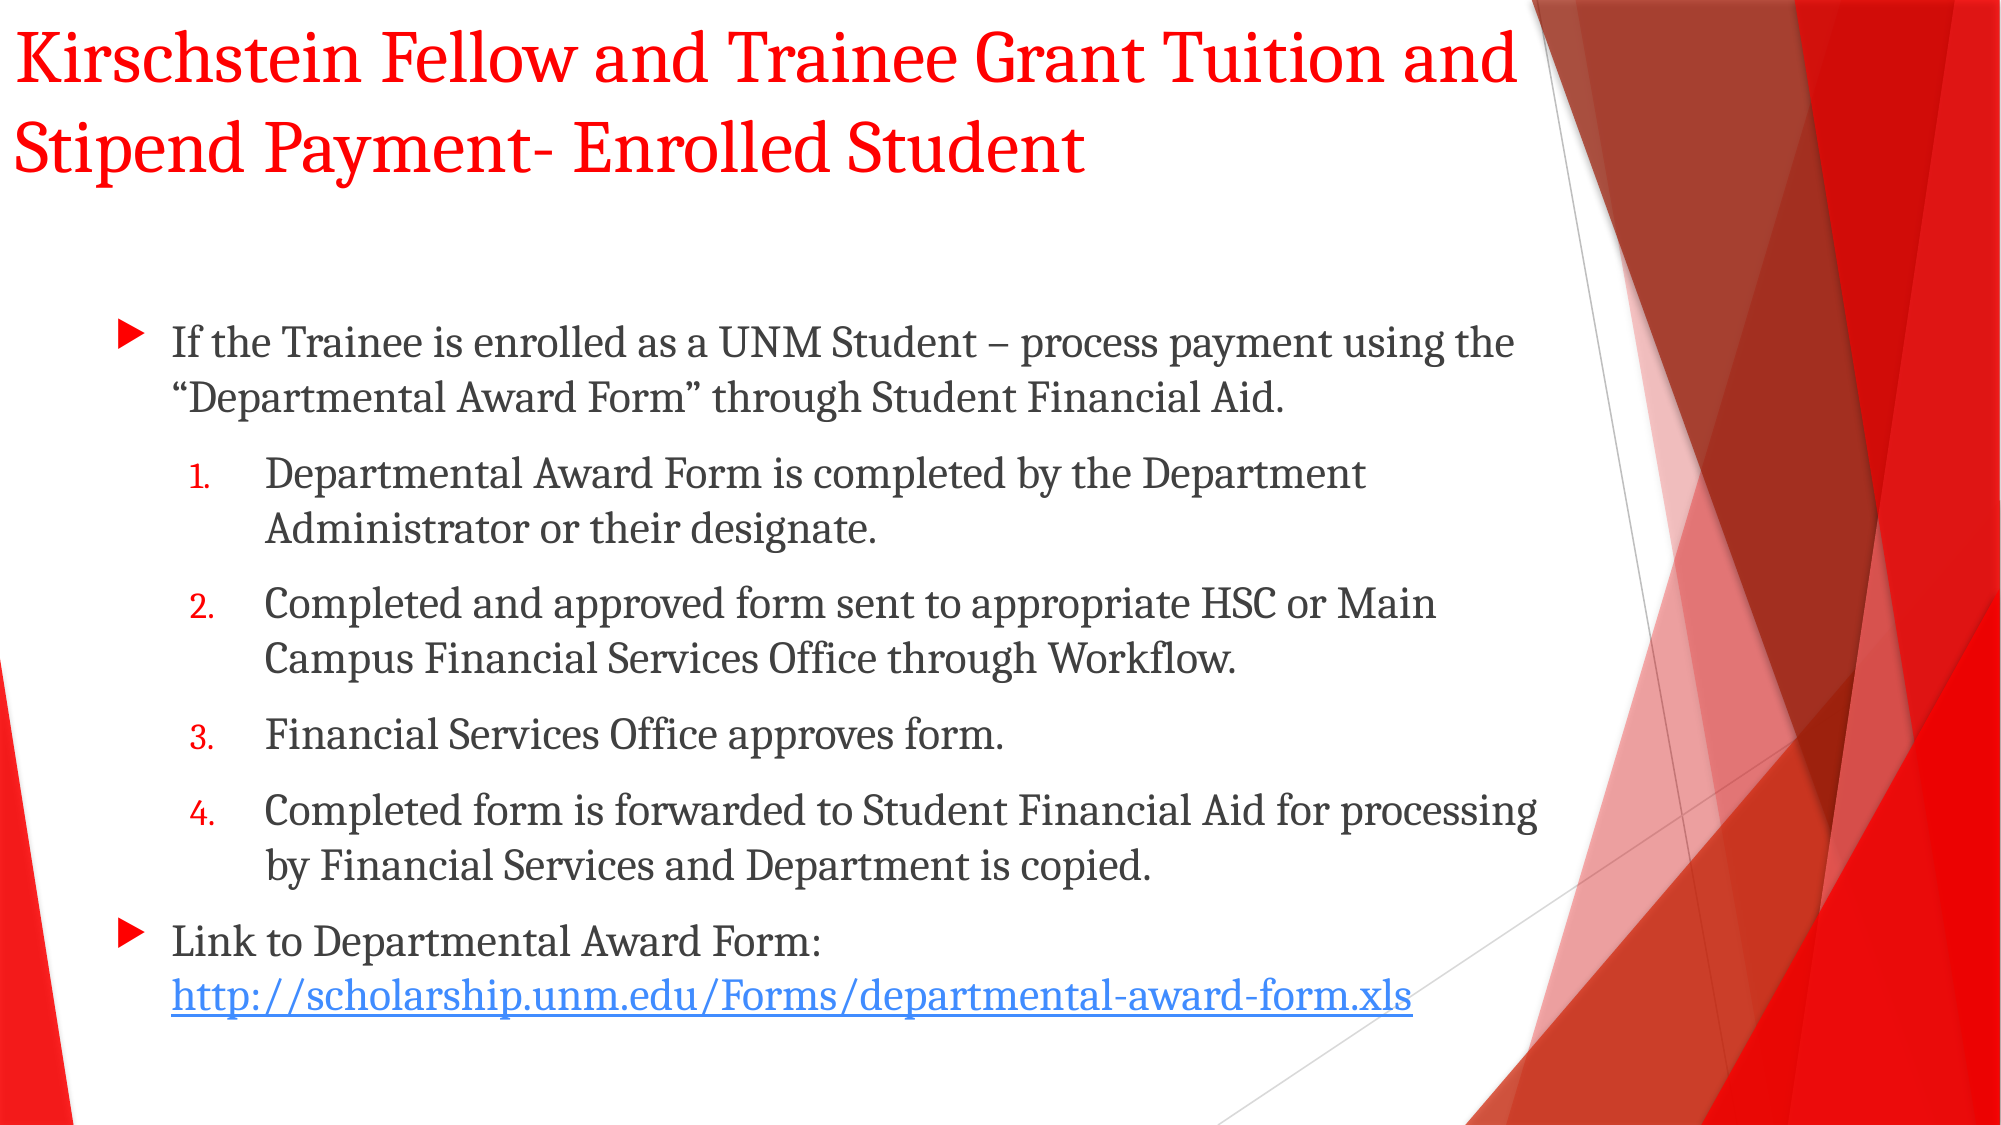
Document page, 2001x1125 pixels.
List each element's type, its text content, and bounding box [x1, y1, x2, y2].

title Kirschstein Fellow and Trainee Grant Tuition and Stipend Payment- Enrolled Student [0, 0, 1553, 243]
list If the Trainee is enrolled as a UNM Student – process payment using the “Departmental Award Form” through Student Financial Aid. Departmental Award Form is completed by the Department Administrator or their designate. Completed and approved form sent to appropriate HSC or Main Campus Financial Services Office through Workflow. Financial Services Office approves form. Completed form is forwarded to Student Financial Aid for processing by Financial Services and Department is copied. Link to Departmental Award Form: http://scholarship.unm.edu/Forms/departmental-award-form.xls [99, 304, 1563, 1053]
